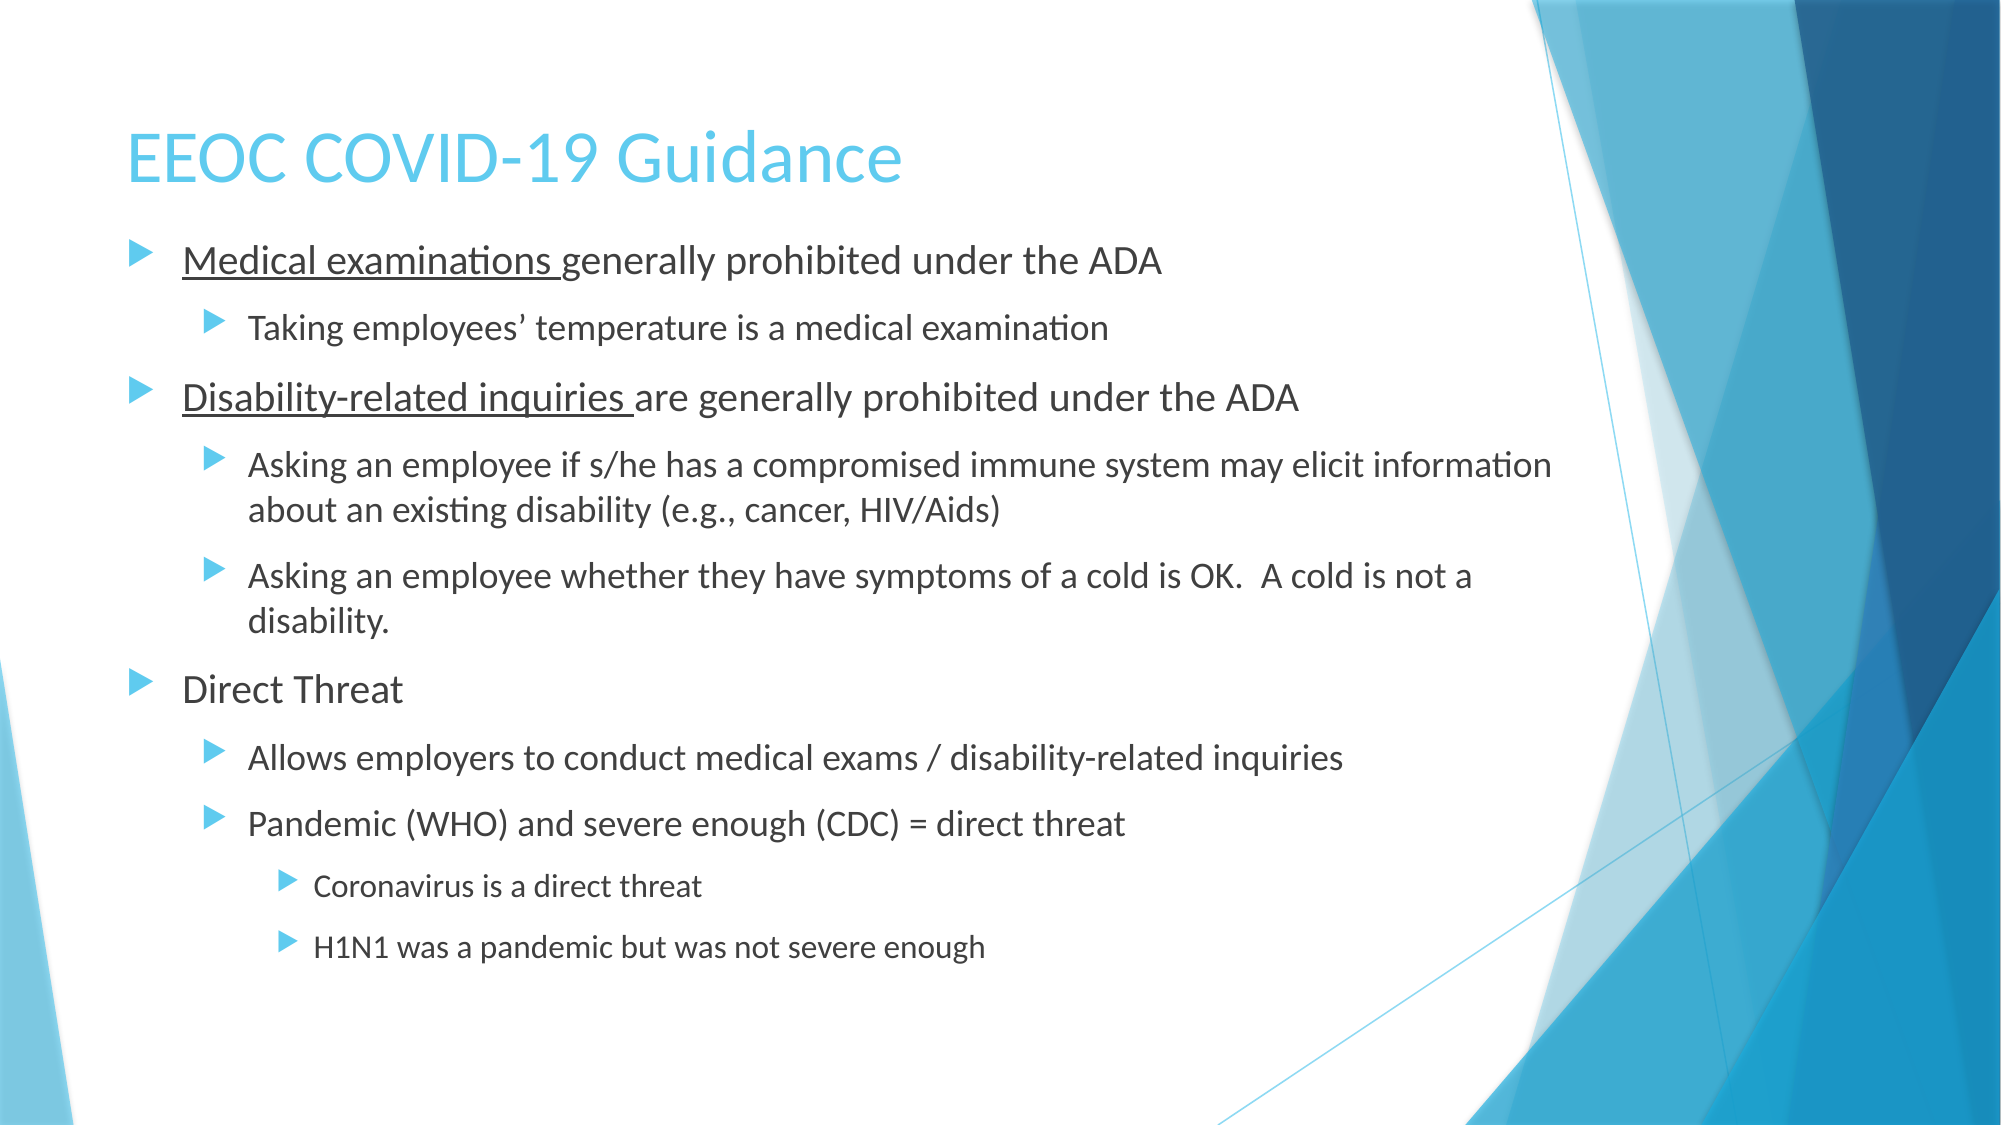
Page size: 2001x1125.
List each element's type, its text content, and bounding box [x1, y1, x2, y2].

list Medical examinations generally prohibited under the ADA Taking employees’ temperature is a medical examination Disability-related inquiries are generally prohibited under the ADA Asking an employee if s/he has a compromised immune system may elicit information about an existing disability (e.g., cancer, HIV/Aids) Asking an employee whether they have symptoms of a cold is OK. A cold is not a disability. Direct Threat Allows employers to conduct medical exams / disability-related inquiries Pandemic (WHO) and severe enough (CDC) = direct threat Coronavirus is a direct threat H1N1 was a pandemic but was not severe enough [111, 224, 1620, 1053]
title EEOC COVID-19 Guidance [111, 99, 1522, 224]
